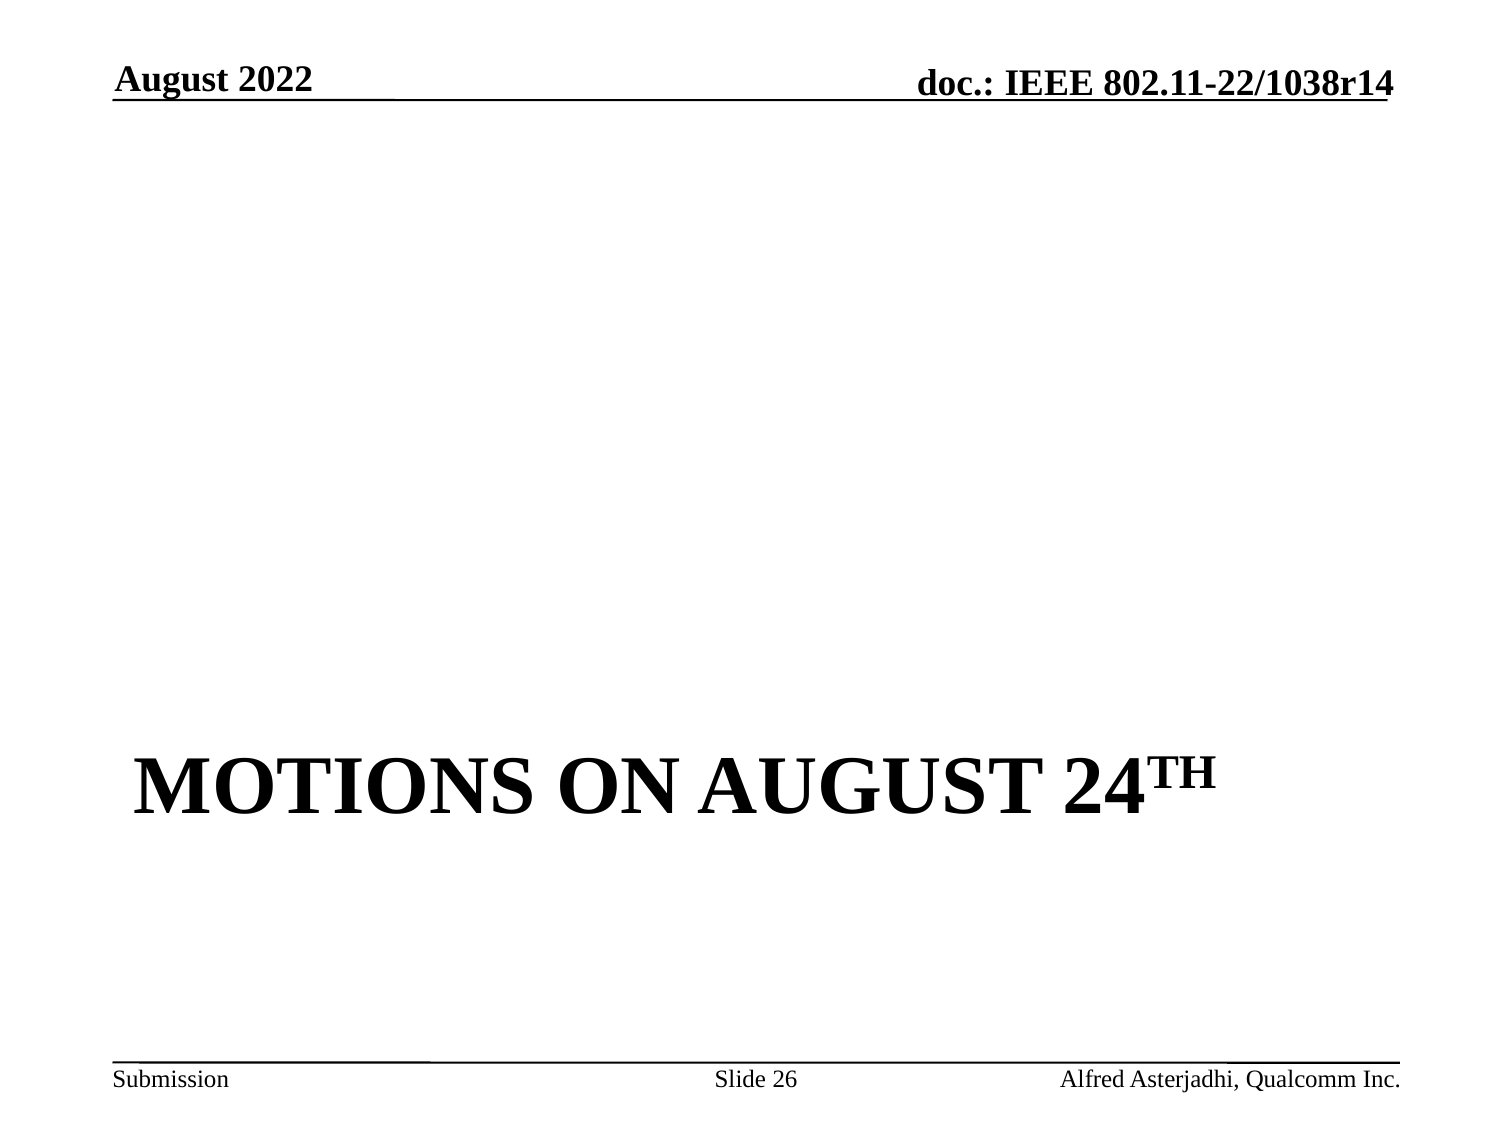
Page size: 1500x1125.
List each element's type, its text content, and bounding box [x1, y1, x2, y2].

title Motions on August 24th [118, 722, 1394, 947]
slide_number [114, 54, 423, 100]
footer Alfred Asterjadhi, Qualcomm Inc. [878, 1061, 1402, 1093]
slide_number Slide 26 [712, 1061, 800, 1123]
